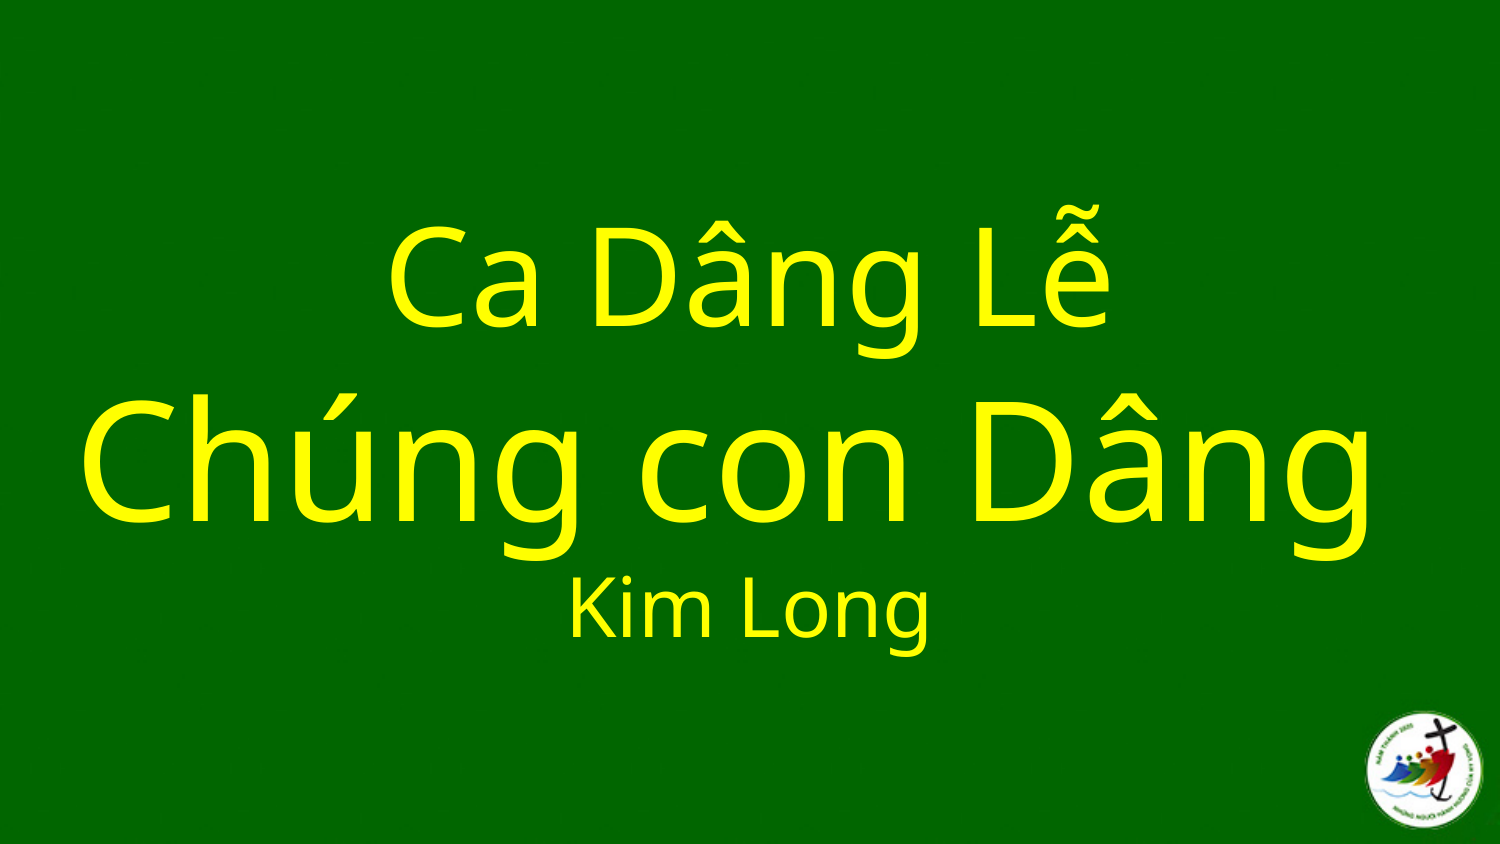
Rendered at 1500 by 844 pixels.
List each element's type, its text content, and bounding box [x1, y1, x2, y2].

title Ca Dâng Lễ Chúng con Dâng Kim Long [0, 0, 1500, 844]
